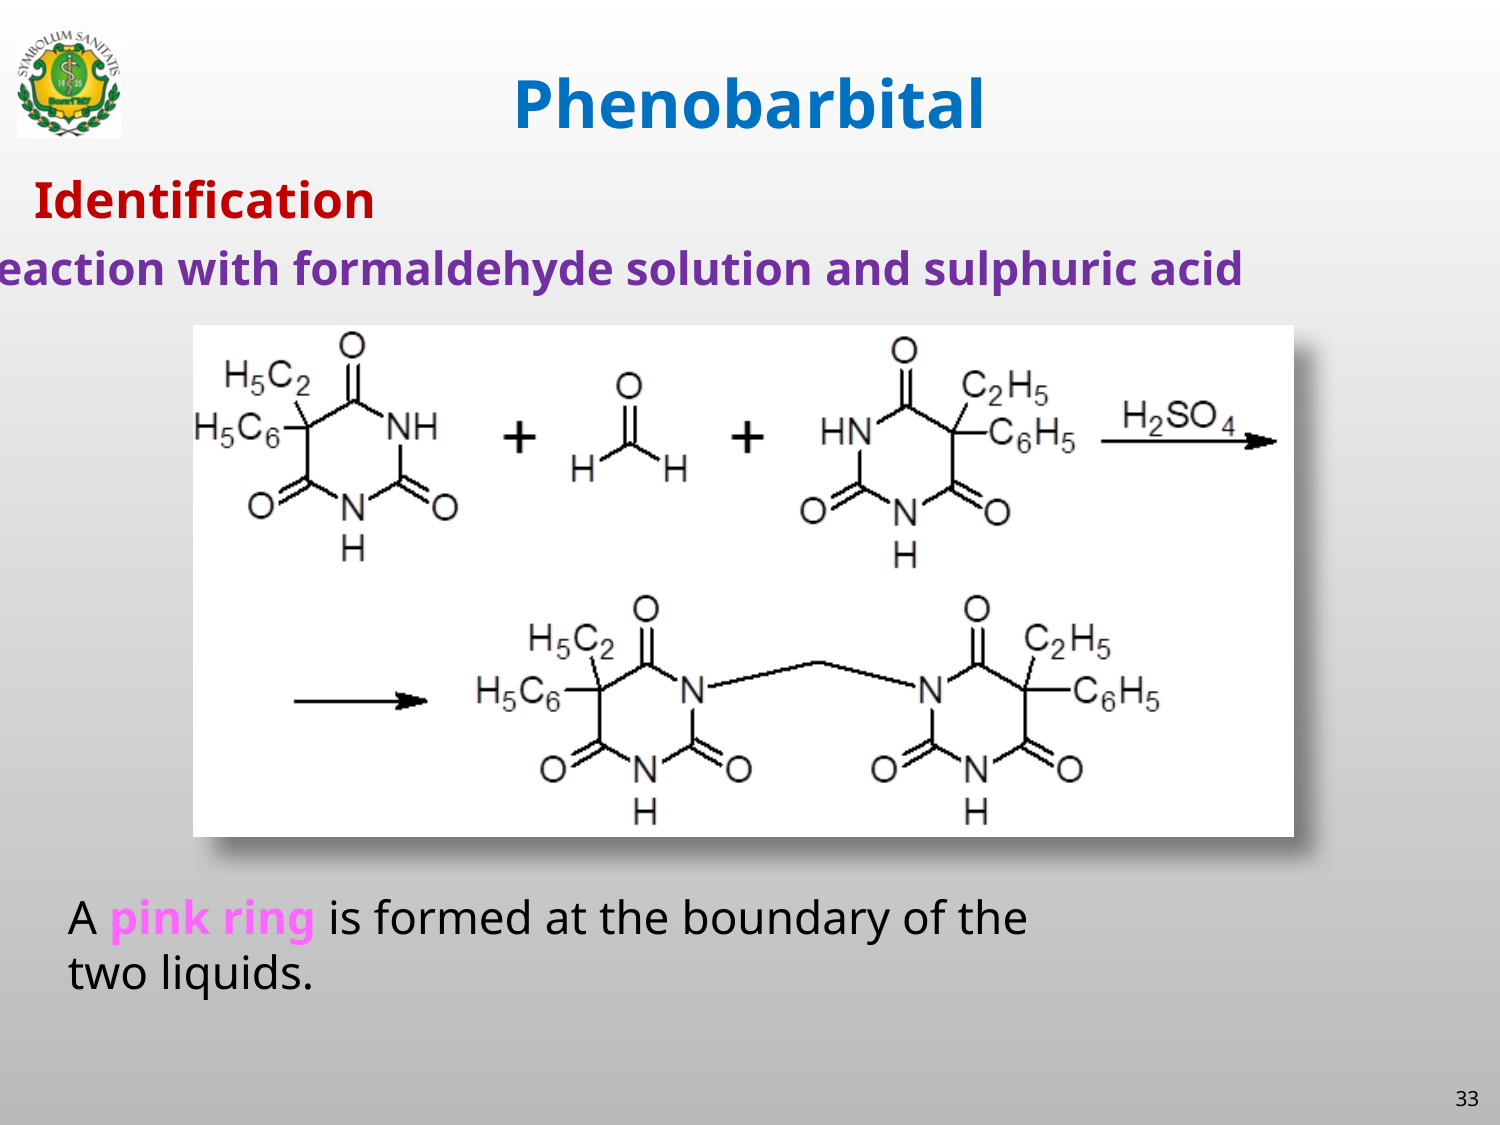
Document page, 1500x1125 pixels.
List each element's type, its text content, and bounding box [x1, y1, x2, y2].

text_box Identification [19, 160, 391, 236]
picture [17, 30, 121, 139]
slide_number 33 [1400, 1069, 1495, 1125]
text_box Reaction with formaldehyde solution and sulphuric acid [0, 231, 1259, 302]
picture [193, 325, 1294, 838]
text_box Phenobarbital [159, 54, 1341, 150]
text_box A pink ring is formed at the boundary of the two liquids. [53, 881, 1125, 1007]
